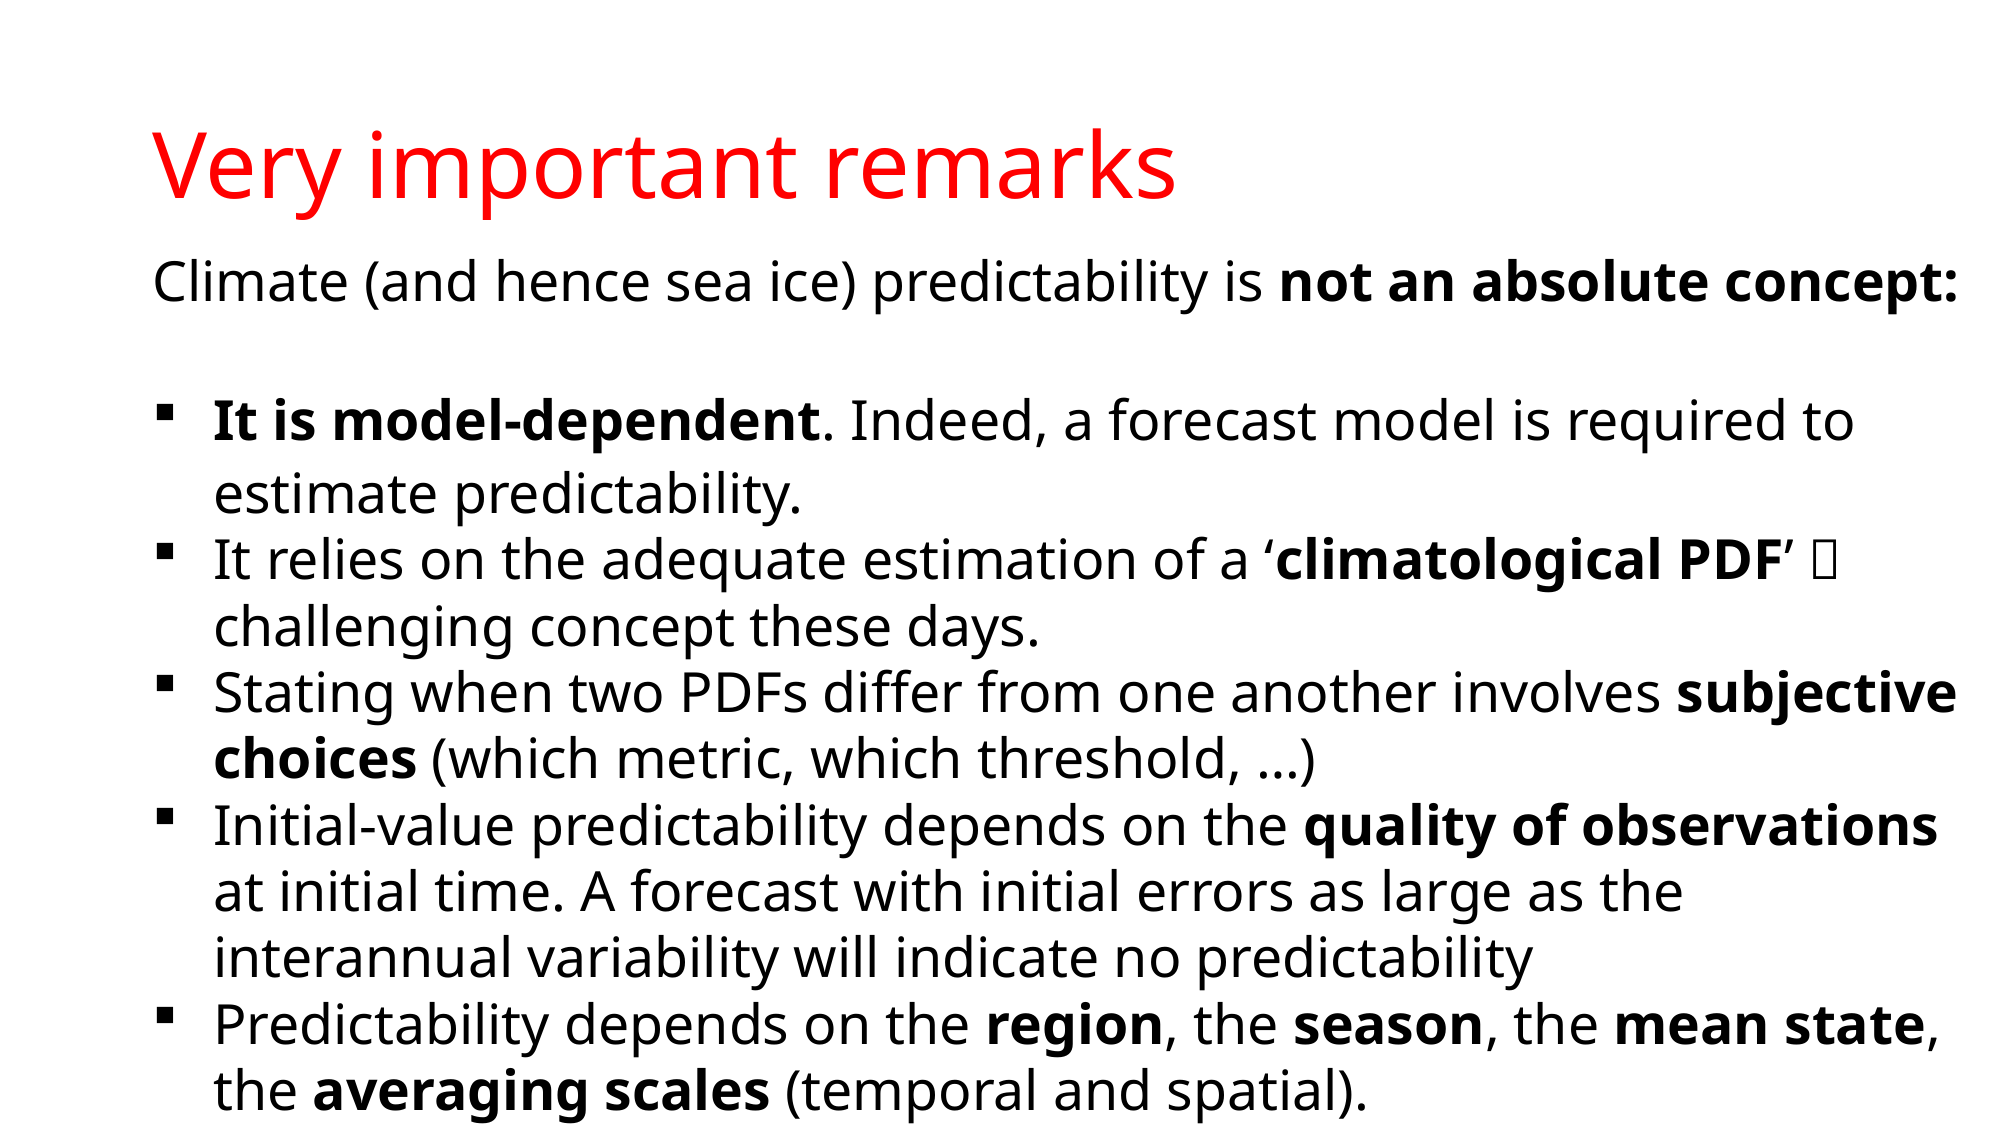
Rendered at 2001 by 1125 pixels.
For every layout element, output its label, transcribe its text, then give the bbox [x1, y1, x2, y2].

list Climate (and hence sea ice) predictability is not an absolute concept: It is model-dependent. Indeed, a forecast model is required to estimate predictability. It relies on the adequate estimation of a ‘climatological PDF’  challenging concept these days. Stating when two PDFs differ from one another involves subjective choices (which metric, which threshold, …) Initial-value predictability depends on the quality of observations at initial time. A forecast with initial errors as large as the interannual variability will indicate no predictability Predictability depends on the region, the season, the mean state, the averaging scales (temporal and spatial). [137, 238, 1984, 1125]
title Very important remarks [137, 59, 2000, 278]
